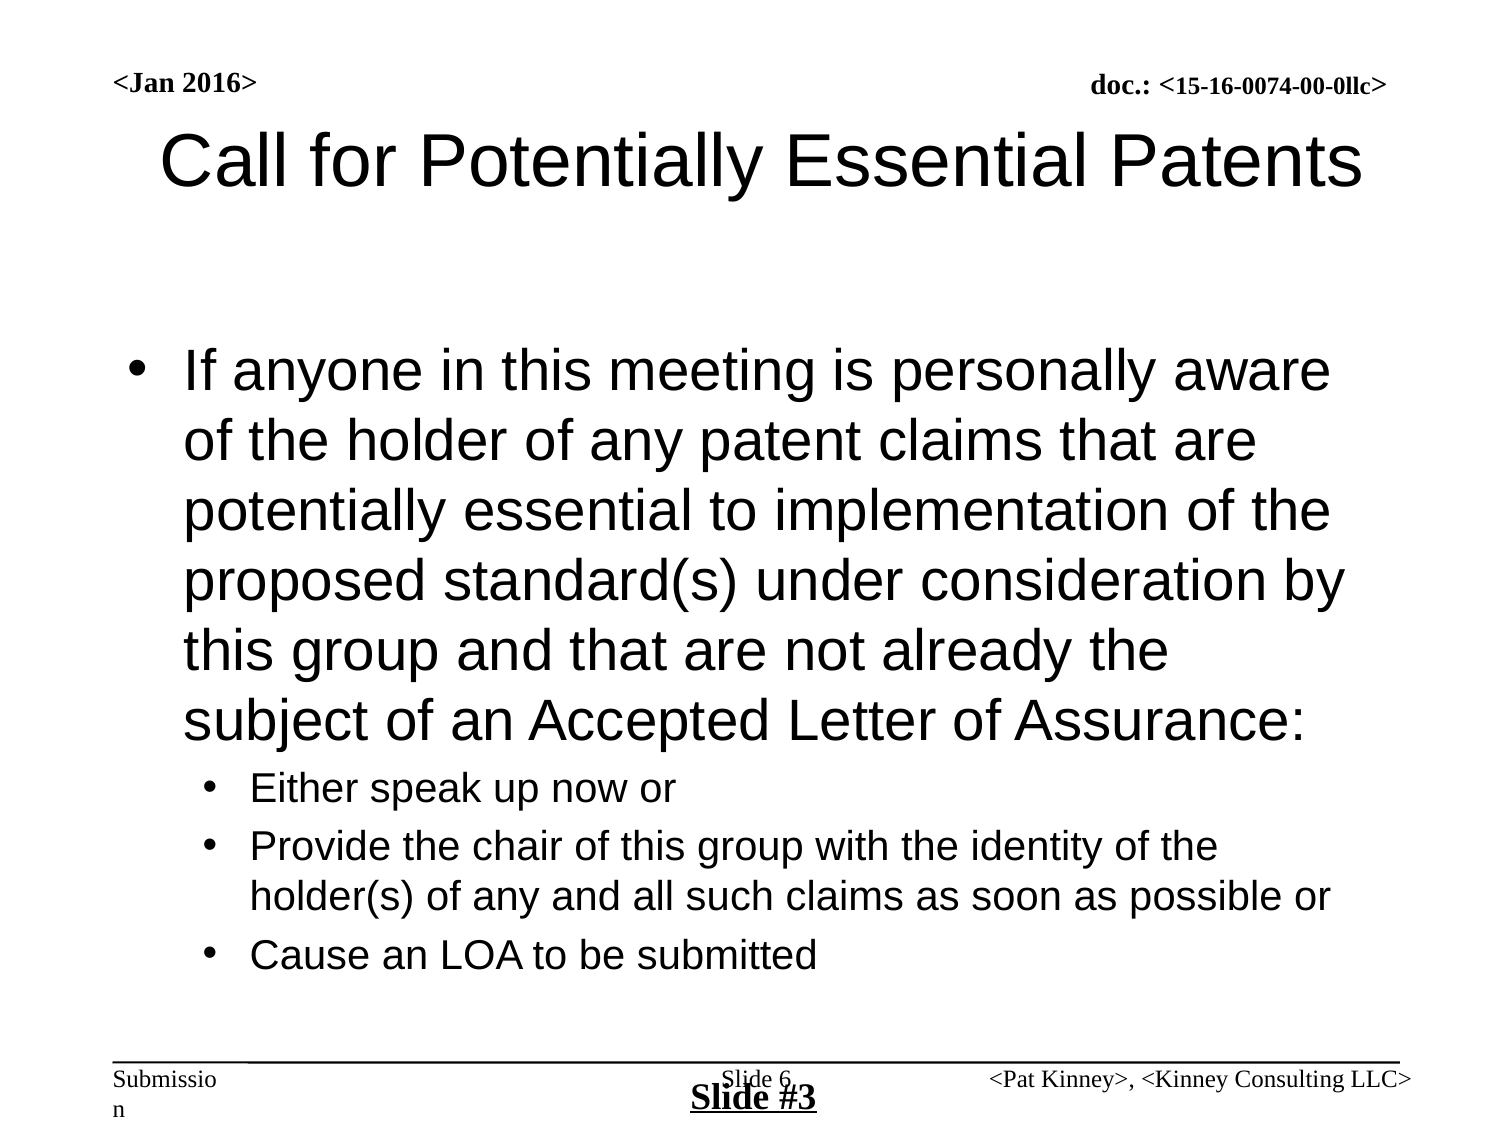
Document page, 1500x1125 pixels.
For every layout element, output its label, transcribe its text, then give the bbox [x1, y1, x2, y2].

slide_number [112, 62, 376, 99]
footer <Pat Kinney>, <Kinney Consulting LLC> [899, 1061, 1413, 1093]
title Call for Potentially Essential Patents [50, 62, 1475, 250]
list If anyone in this meeting is personally aware of the holder of any patent claims that are potentially essential to implementation of the proposed standard(s) under consideration by this group and that are not already the subject of an Accepted Letter of Assurance: Either speak up now or Provide the chair of this group with the identity of the holder(s) of any and all such claims as soon as possible or Cause an LOA to be submitted [112, 324, 1388, 1000]
slide_number Slide 6 [712, 1061, 800, 1093]
text_box Slide #3 [675, 1064, 832, 1124]
